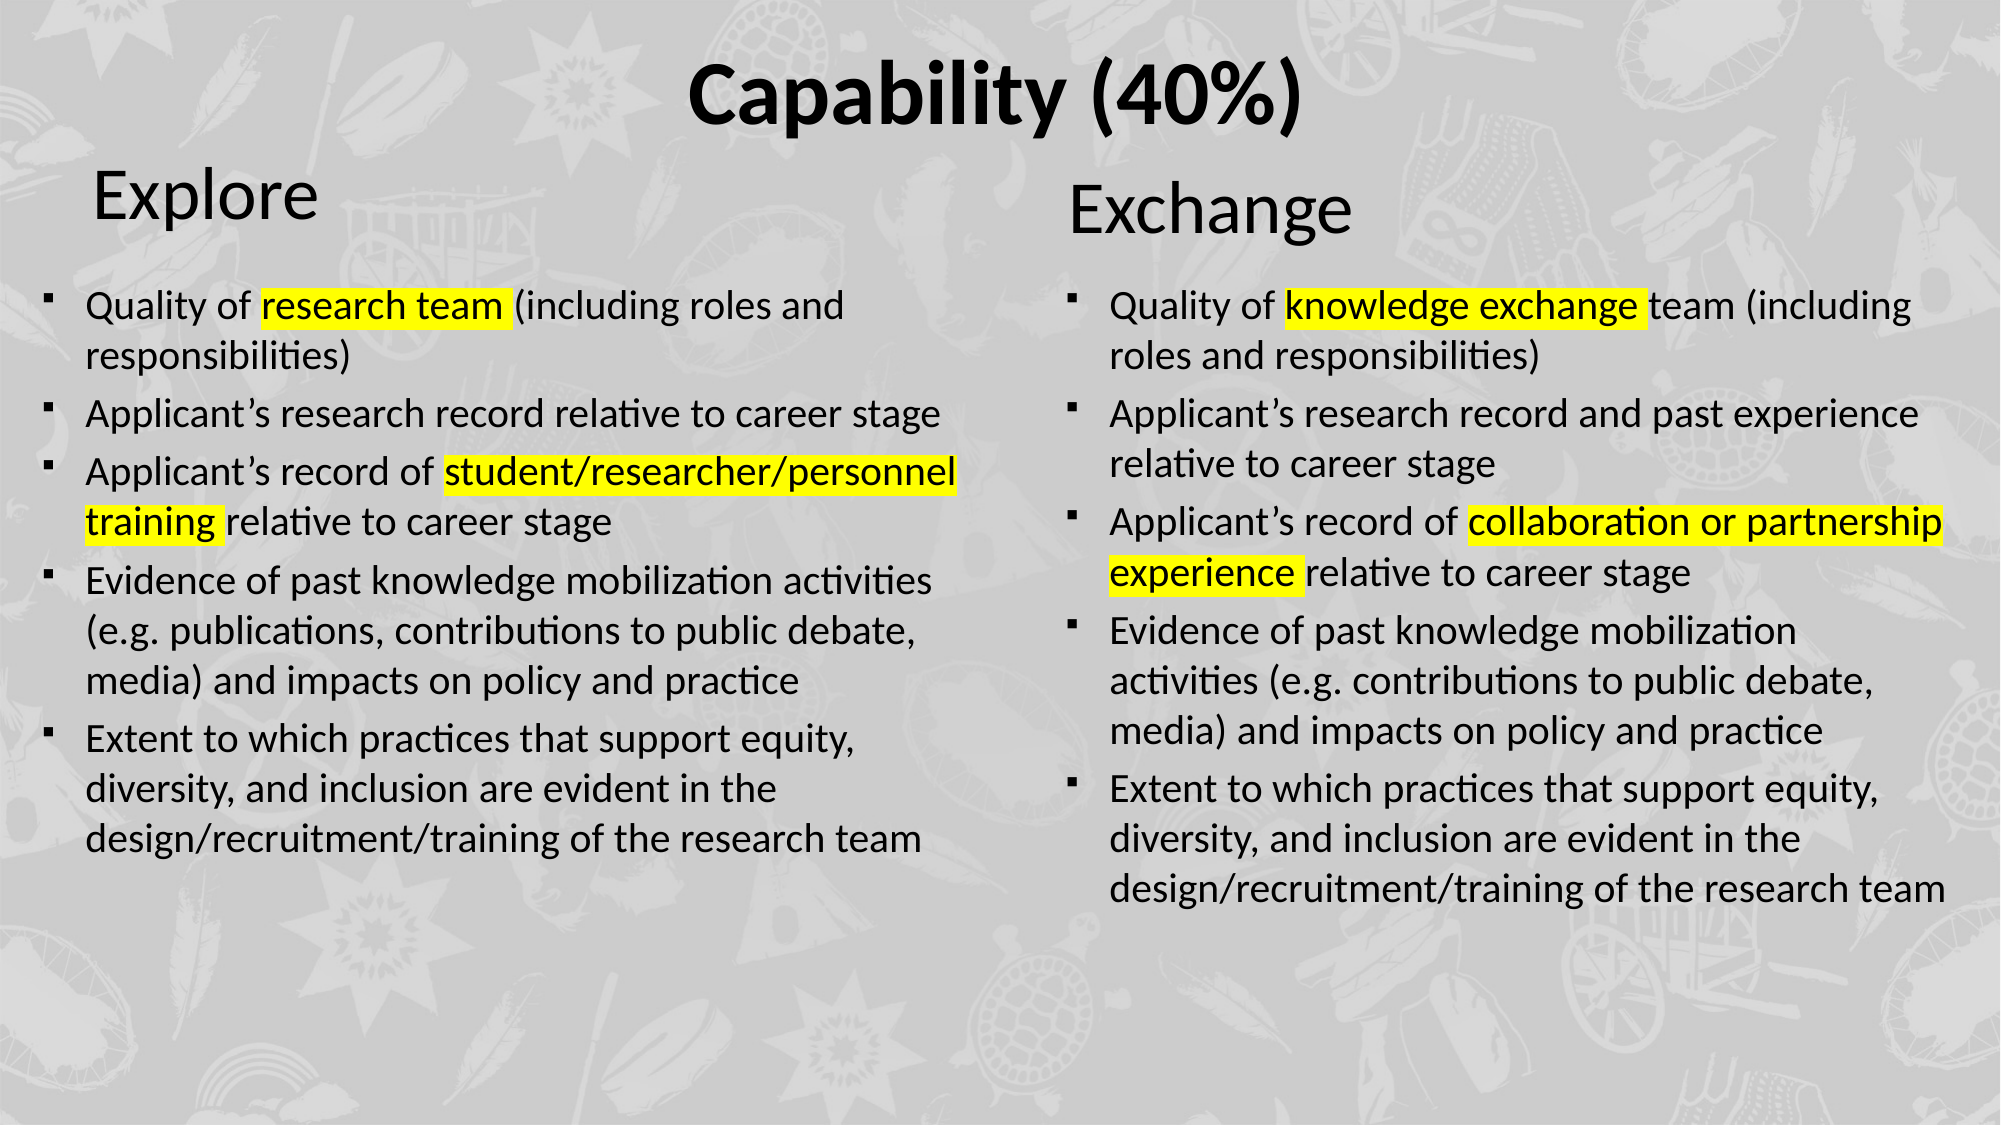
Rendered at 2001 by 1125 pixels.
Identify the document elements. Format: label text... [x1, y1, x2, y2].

text_box Quality of research team (including roles and responsibilities) Applicant’s research record relative to career stage Applicant’s record of student/researcher/personnel training relative to career stage Evidence of past knowledge mobilization activities (e.g. publications, contributions to public debate, media) and impacts on policy and practice Extent to which practices that support equity, diversity, and inclusion are evident in the design/recruitment/training of the research team [26, 270, 1002, 919]
text_box Explore [49, 137, 363, 243]
text_box [1112, 422, 2000, 1071]
picture [0, 0, 2001, 1125]
text_box Capability (40%) [322, 24, 1672, 138]
text_box Exchange [1027, 151, 1396, 257]
text_box Quality of knowledge exchange team (including roles and responsibilities) Applicant’s research record and past experience relative to career stage Applicant’s record of collaboration or partnership experience relative to career stage Evidence of past knowledge mobilization activities (e.g. contributions to public debate, media) and impacts on policy and practice Extent to which practices that support equity, diversity, and inclusion are evident in the design/recruitment/training of the research team [1050, 270, 1969, 919]
